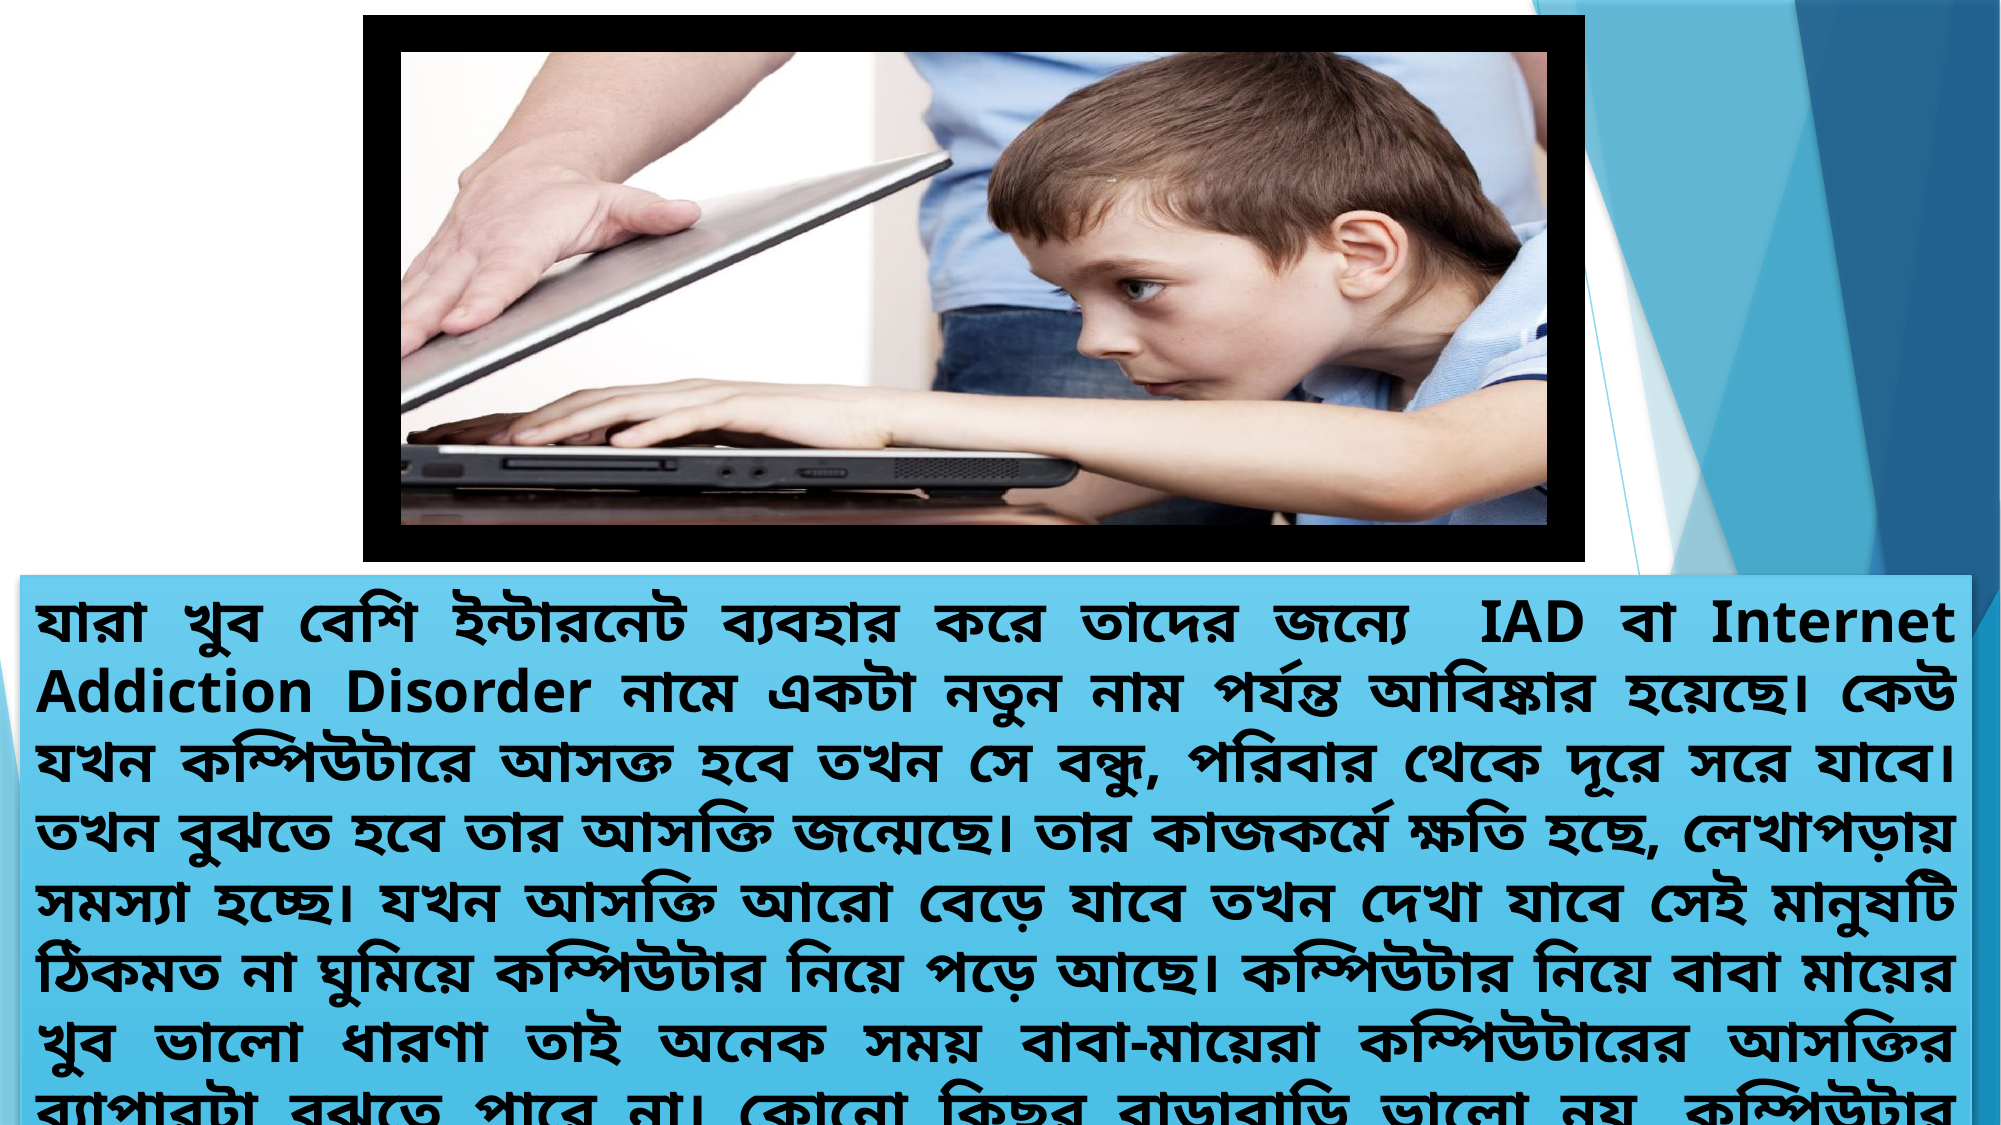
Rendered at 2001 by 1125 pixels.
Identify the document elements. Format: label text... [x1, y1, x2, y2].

picture [400, 51, 1548, 526]
text_box যারা খুব বেশি ইন্টারনেট ব্যবহার করে তাদের জন্যে IAD বা Internet Addiction Disorder নামে একটা নতুন নাম পর্যন্ত আবিষ্কার হয়েছে। কেউ যখন কম্পিউটারে আসক্ত হবে তখন সে বন্ধু, পরিবার থেকে দূরে সরে যাবে। তখন বুঝতে হবে তার আসক্তি জন্মেছে। তার কাজকর্মে ক্ষতি হছে, লেখাপড়ায় সমস্যা হচ্ছে। যখন আসক্তি আরো বেড়ে যাবে তখন দেখা যাবে সেই মানুষটি ঠিকমত না ঘুমিয়ে কম্পিউটার নিয়ে পড়ে আছে। কম্পিউটার নিয়ে বাবা মায়ের খুব ভালো ধারণা তাই অনেক সময় বাবা-মায়েরা কম্পিউটারের আসক্তির ব্যাপারটা বুঝতে পারে না। কোনো কিছুর বাড়াবাড়ি ভালো নয়, কম্পিউটার ব্যবহারেও নয়, এটি সবাইকে বুঝতে হবে। [20, 575, 1972, 1125]
